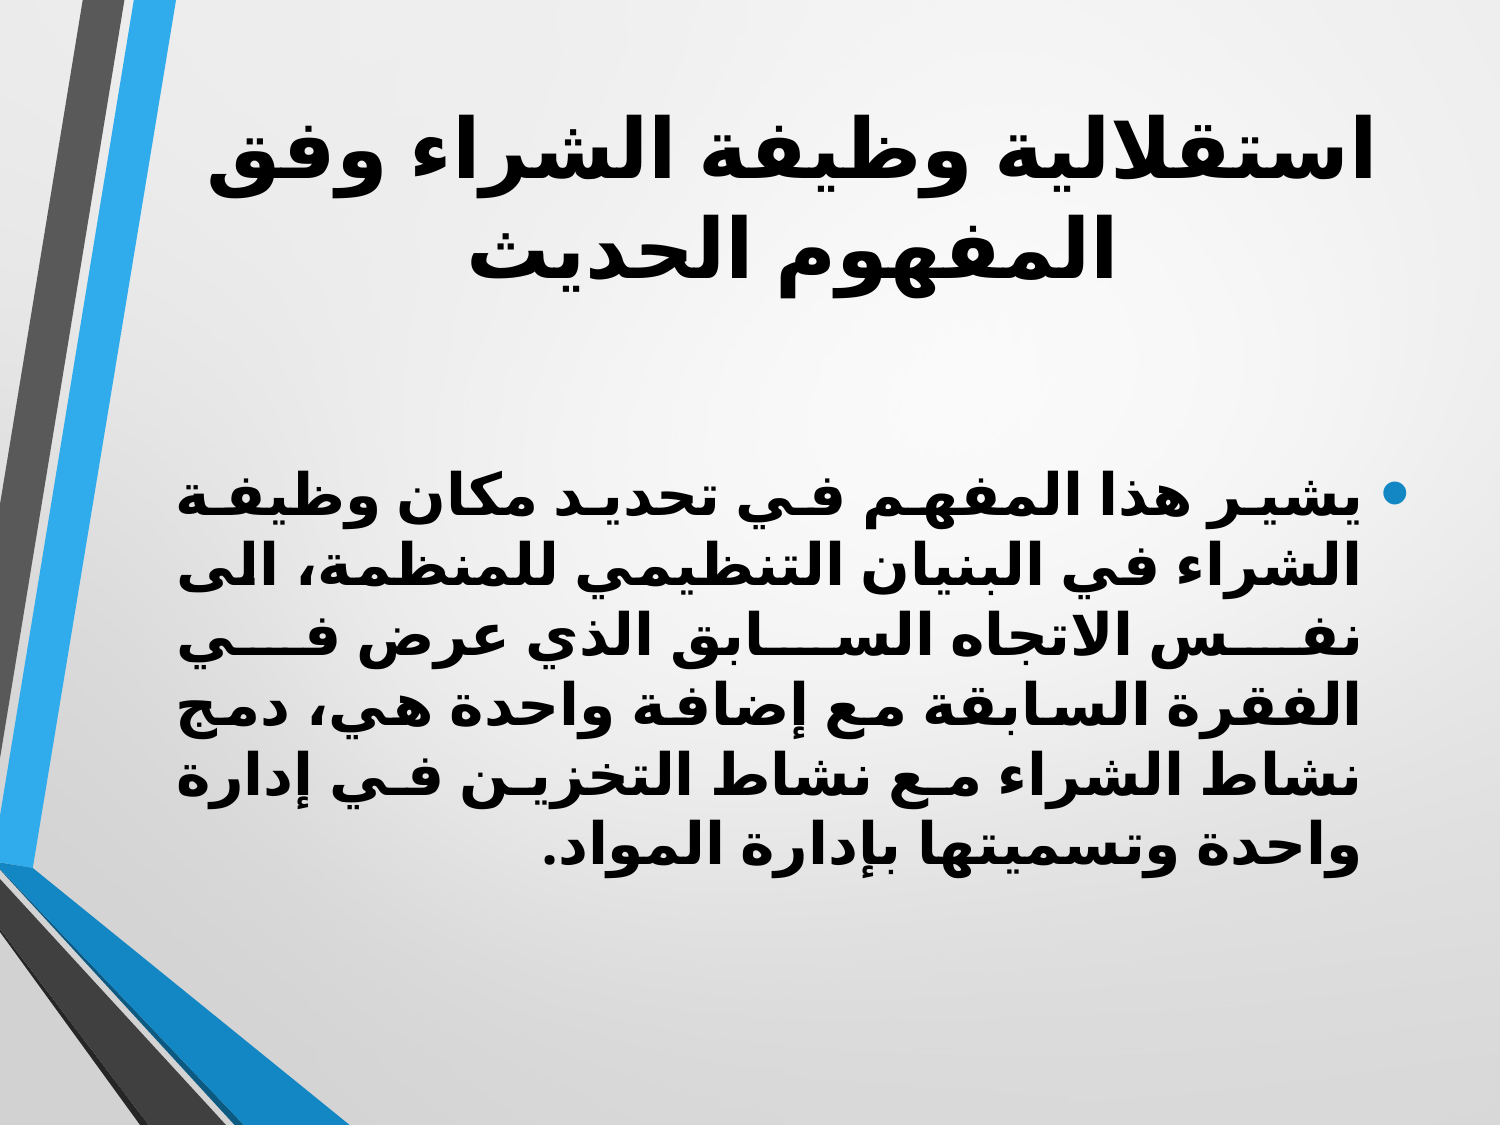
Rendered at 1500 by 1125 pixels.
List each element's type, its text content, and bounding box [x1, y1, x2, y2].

title استقلالية وظيفة الشراء وفق المفهوم الحديث [161, 75, 1425, 315]
list يشير هذا المفهم في تحديد مكان وظيفة الشراء في البنيان التنظيمي للمنظمة، الى نفس الاتجاه السابق الذي عرض في الفقرة السابقة مع إضافة واحدة هي، دمج نشاط الشراء مع نشاط التخزين في إدارة واحدة وتسميتها بإدارة المواد. [161, 349, 1425, 985]
